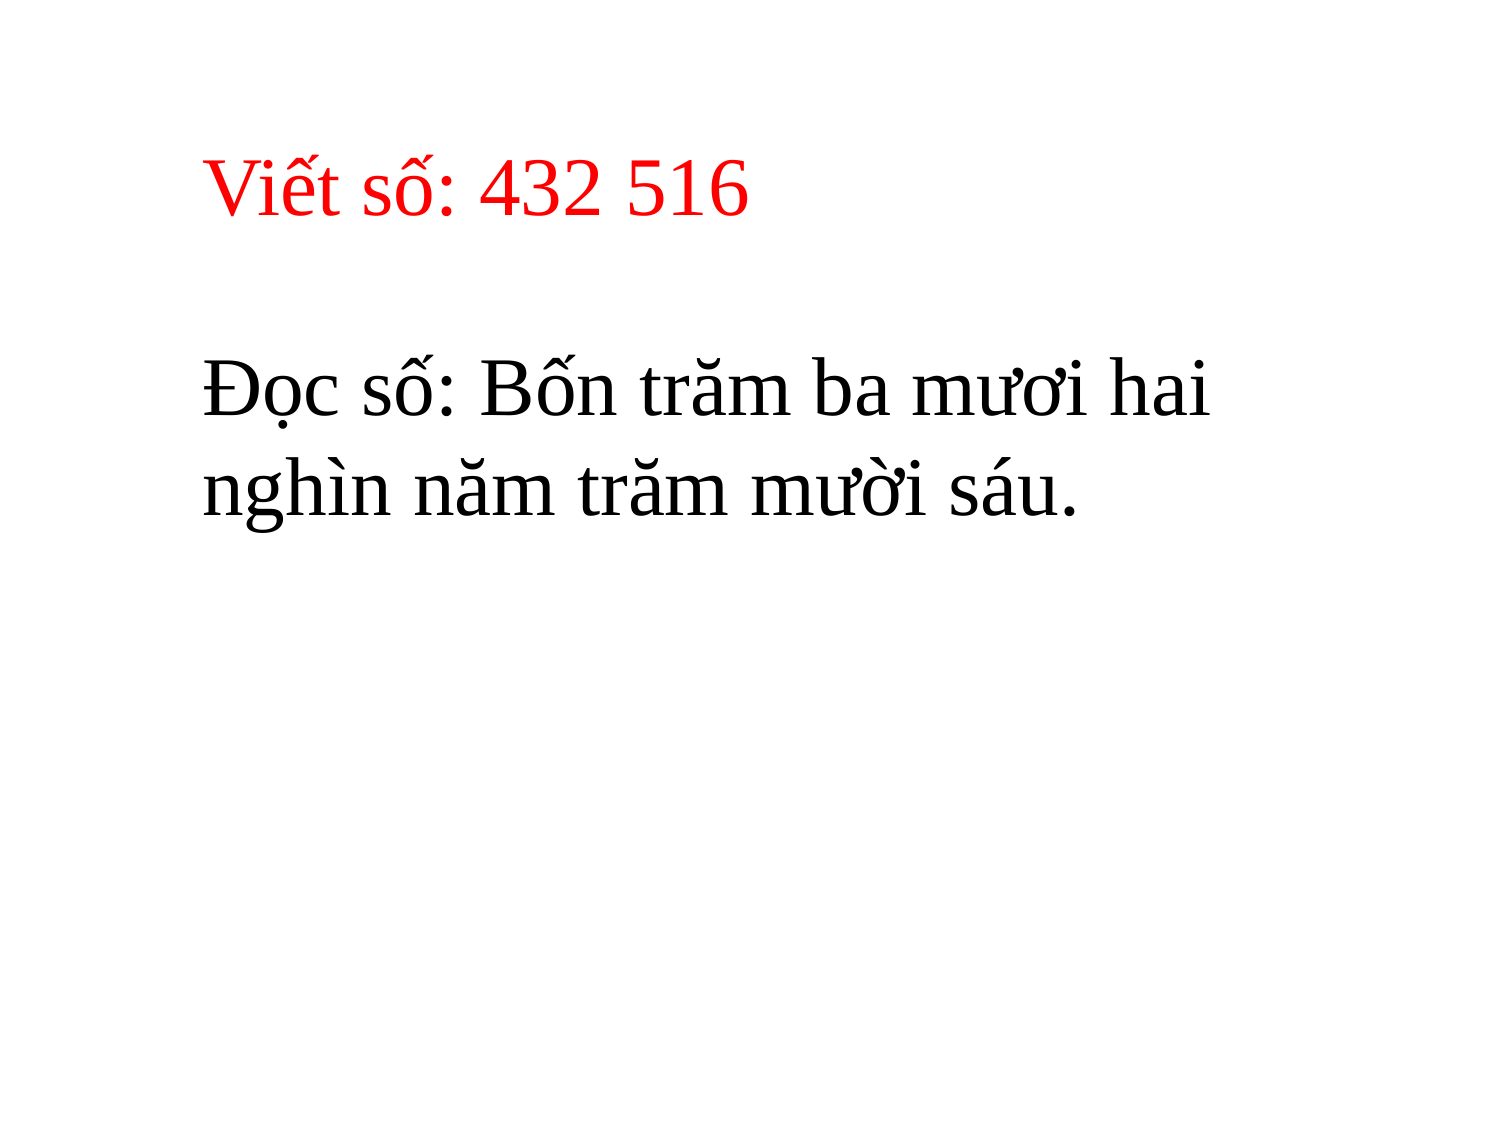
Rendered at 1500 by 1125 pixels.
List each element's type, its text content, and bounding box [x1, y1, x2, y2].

text_box Viết số: 432 516 Đọc số: Bốn trăm ba mươi hai nghìn năm trăm mười sáu. [187, 124, 1300, 540]
